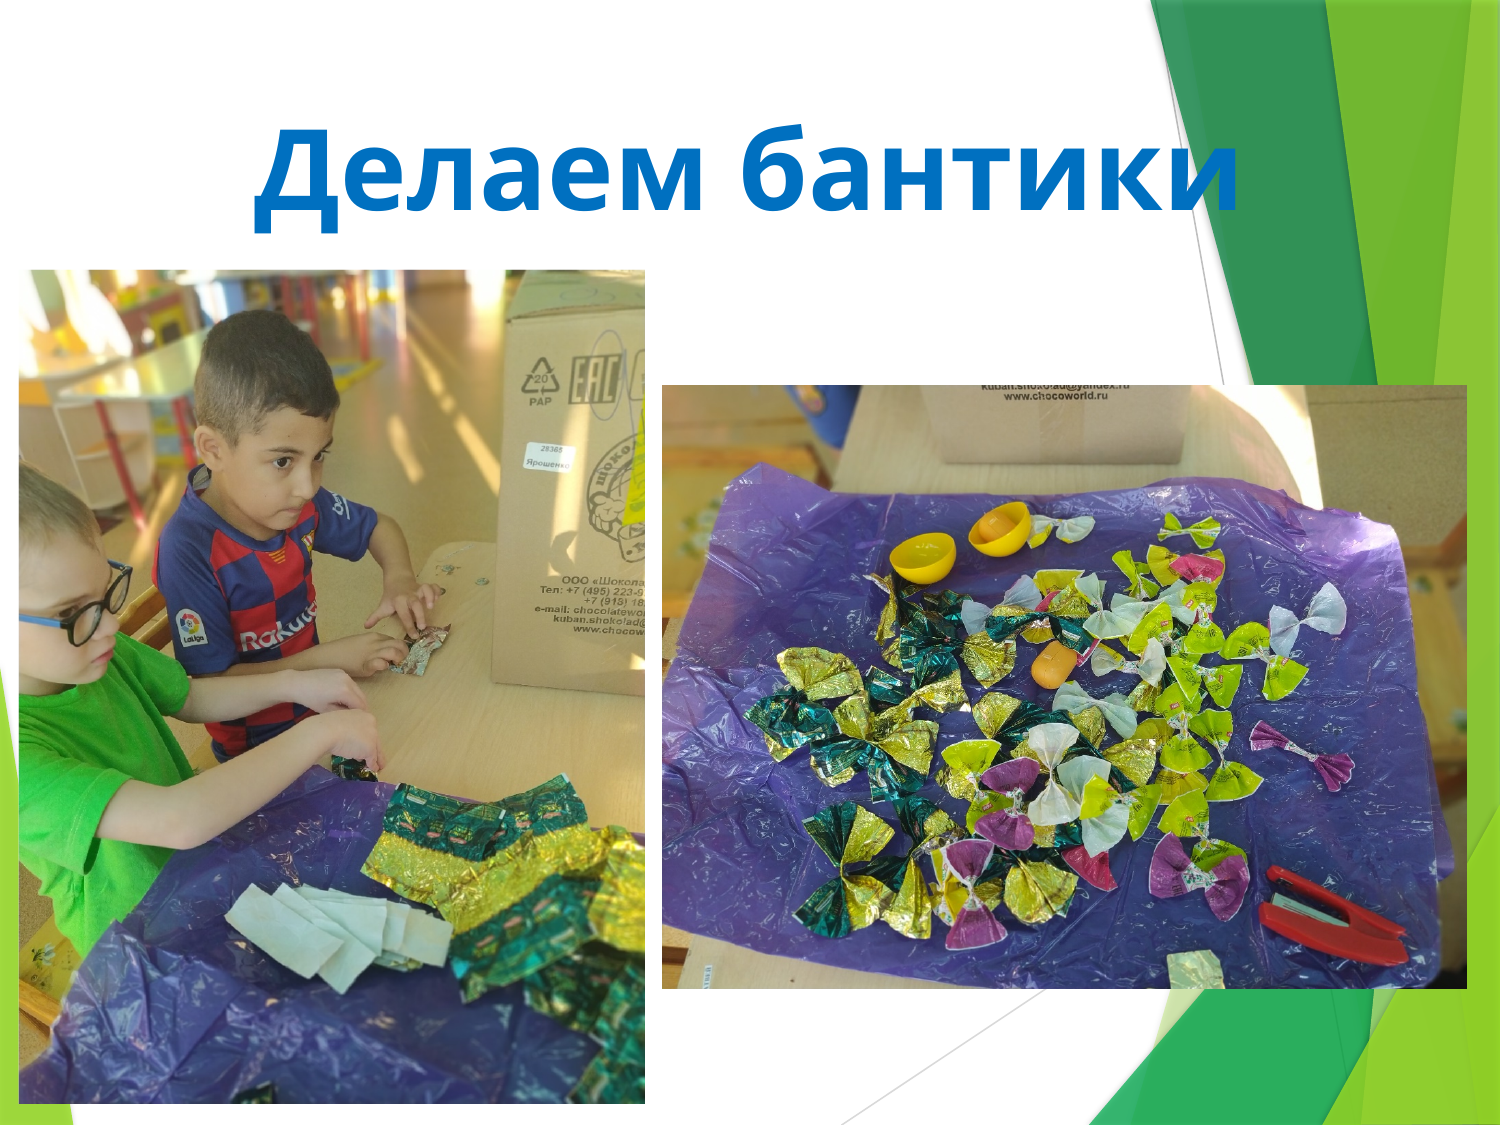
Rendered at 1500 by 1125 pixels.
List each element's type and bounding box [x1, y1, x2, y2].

list [0, 0, 1500, 1125]
picture [0, 373, 1468, 1001]
